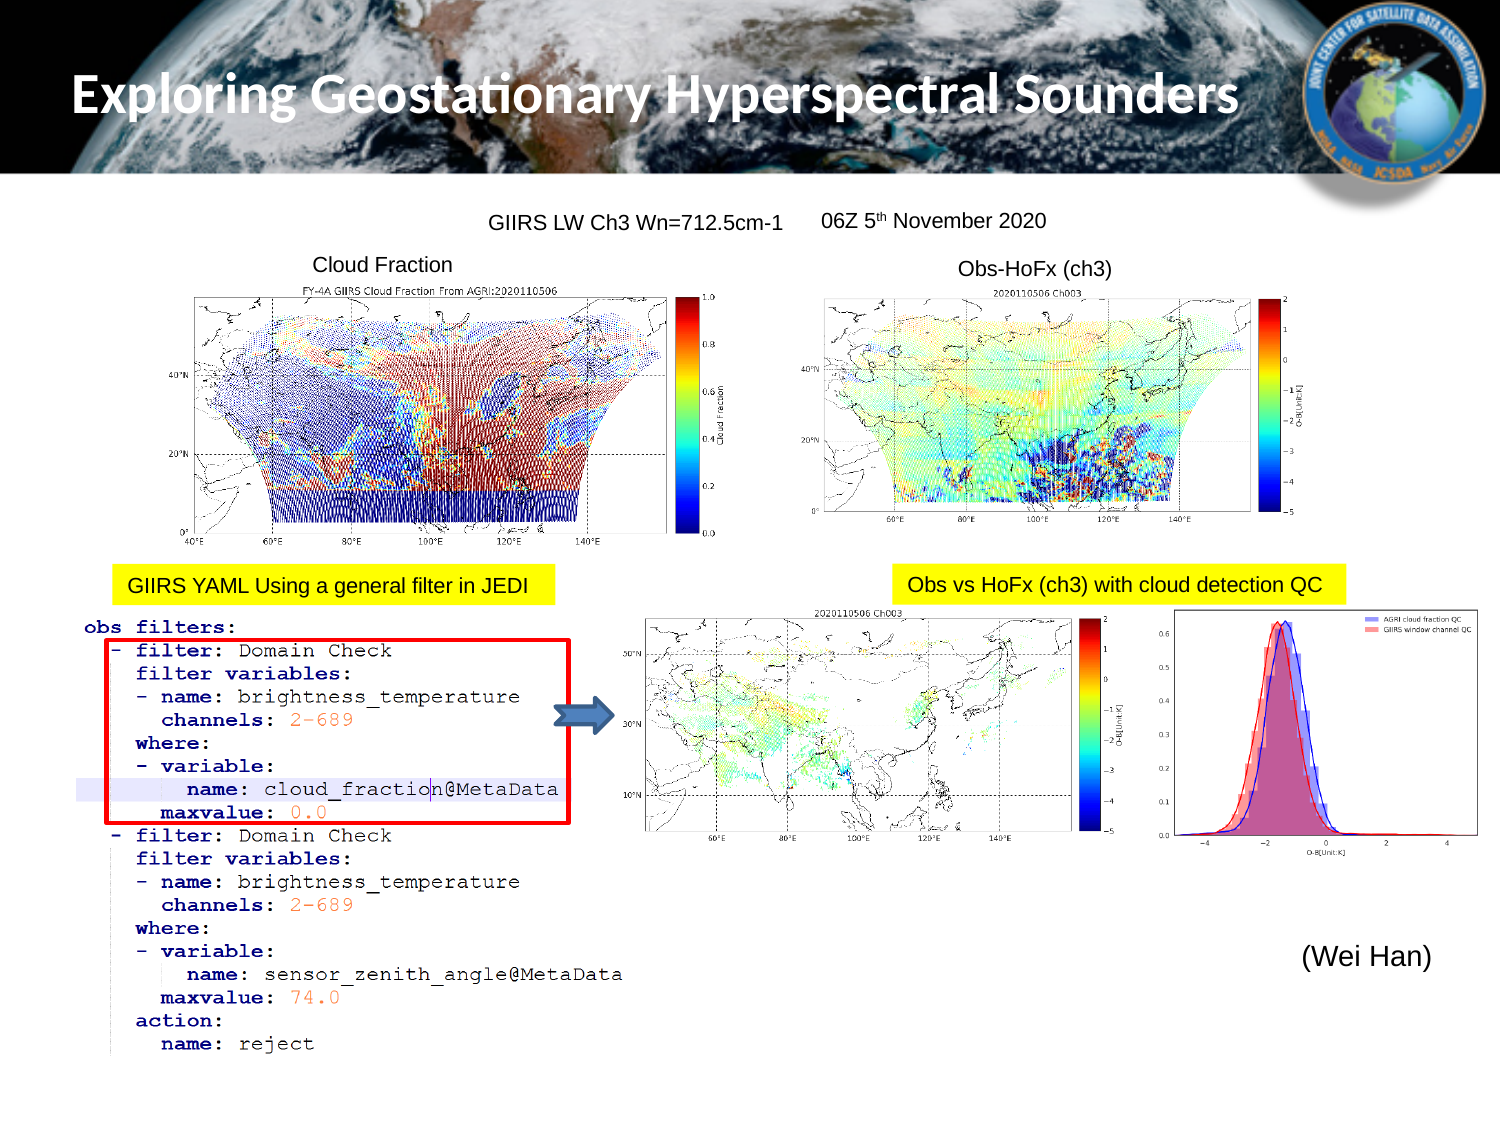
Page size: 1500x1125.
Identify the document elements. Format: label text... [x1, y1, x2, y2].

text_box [76, 616, 636, 1059]
picture [0, 0, 1500, 1125]
text_box (Wei Han) [1286, 930, 1455, 981]
text_box Obs vs HoFx (ch3) with cloud detection QC [1163, 563, 1347, 603]
text_box 06Z 5th November 2020 [805, 199, 1075, 241]
title Exploring Geostationary Hyperspectral Sounders [56, 39, 1455, 134]
text_box GIIRS YAML Using a general filter in JEDI [112, 597, 556, 606]
text_box GIIRS LW Ch3 Wn=712.5cm-1 [473, 200, 805, 241]
